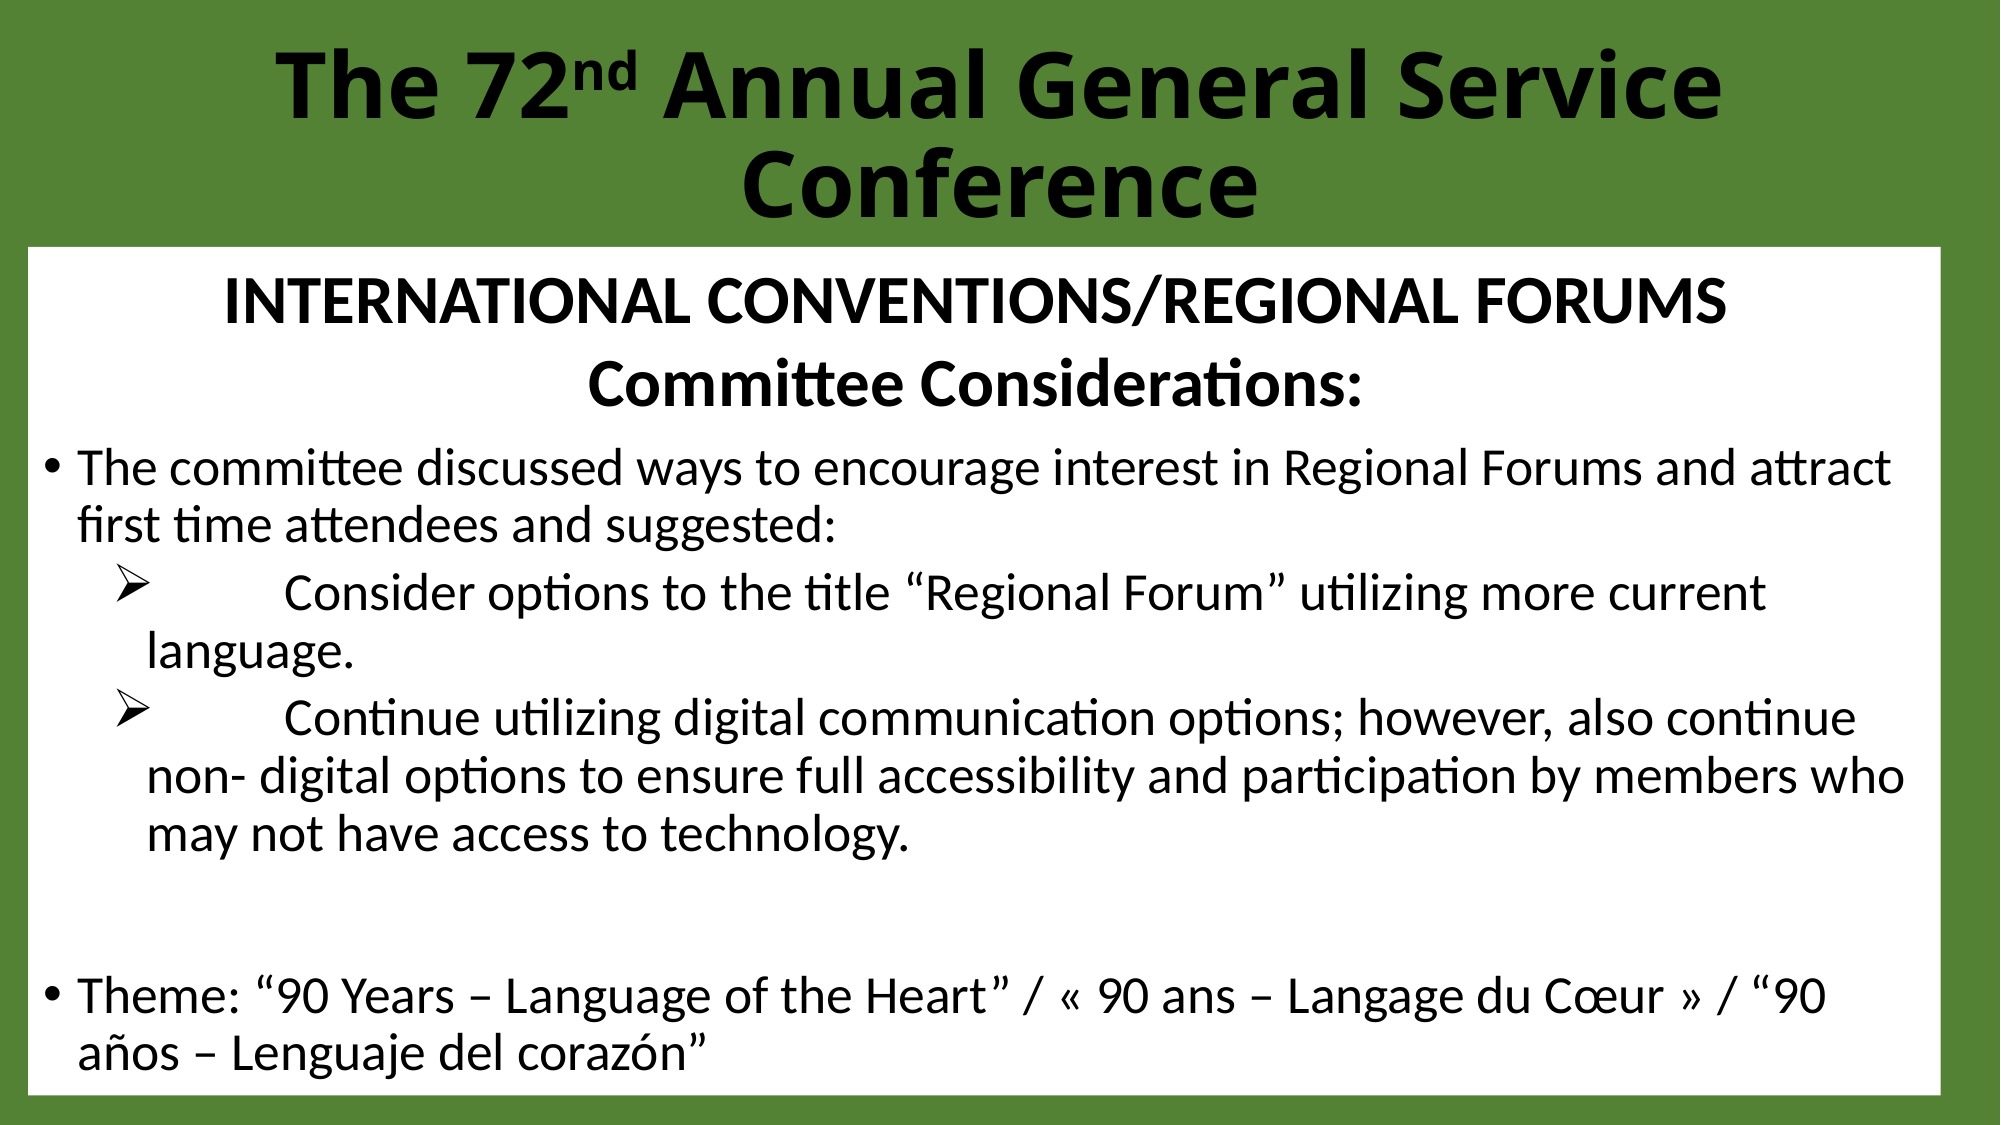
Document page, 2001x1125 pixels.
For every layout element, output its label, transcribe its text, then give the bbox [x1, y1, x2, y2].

title The 72nd Annual General Service Conference [0, 29, 2000, 247]
list INTERNATIONAL CONVENTIONS/REGIONAL FORUMS Committee Considerations: The committee discussed ways to encourage interest in Regional Forums and attract first time attendees and suggested: Consider options to the title “Regional Forum” utilizing more current language. Continue utilizing digital communication options; however, also continue non- digital options to ensure full accessibility and participation by members who may not have access to technology. Theme: “90 Years – Language of the Heart” / « 90 ans – Langage du Cœur » / “90 años – Lenguaje del corazón” [28, 246, 1941, 1096]
